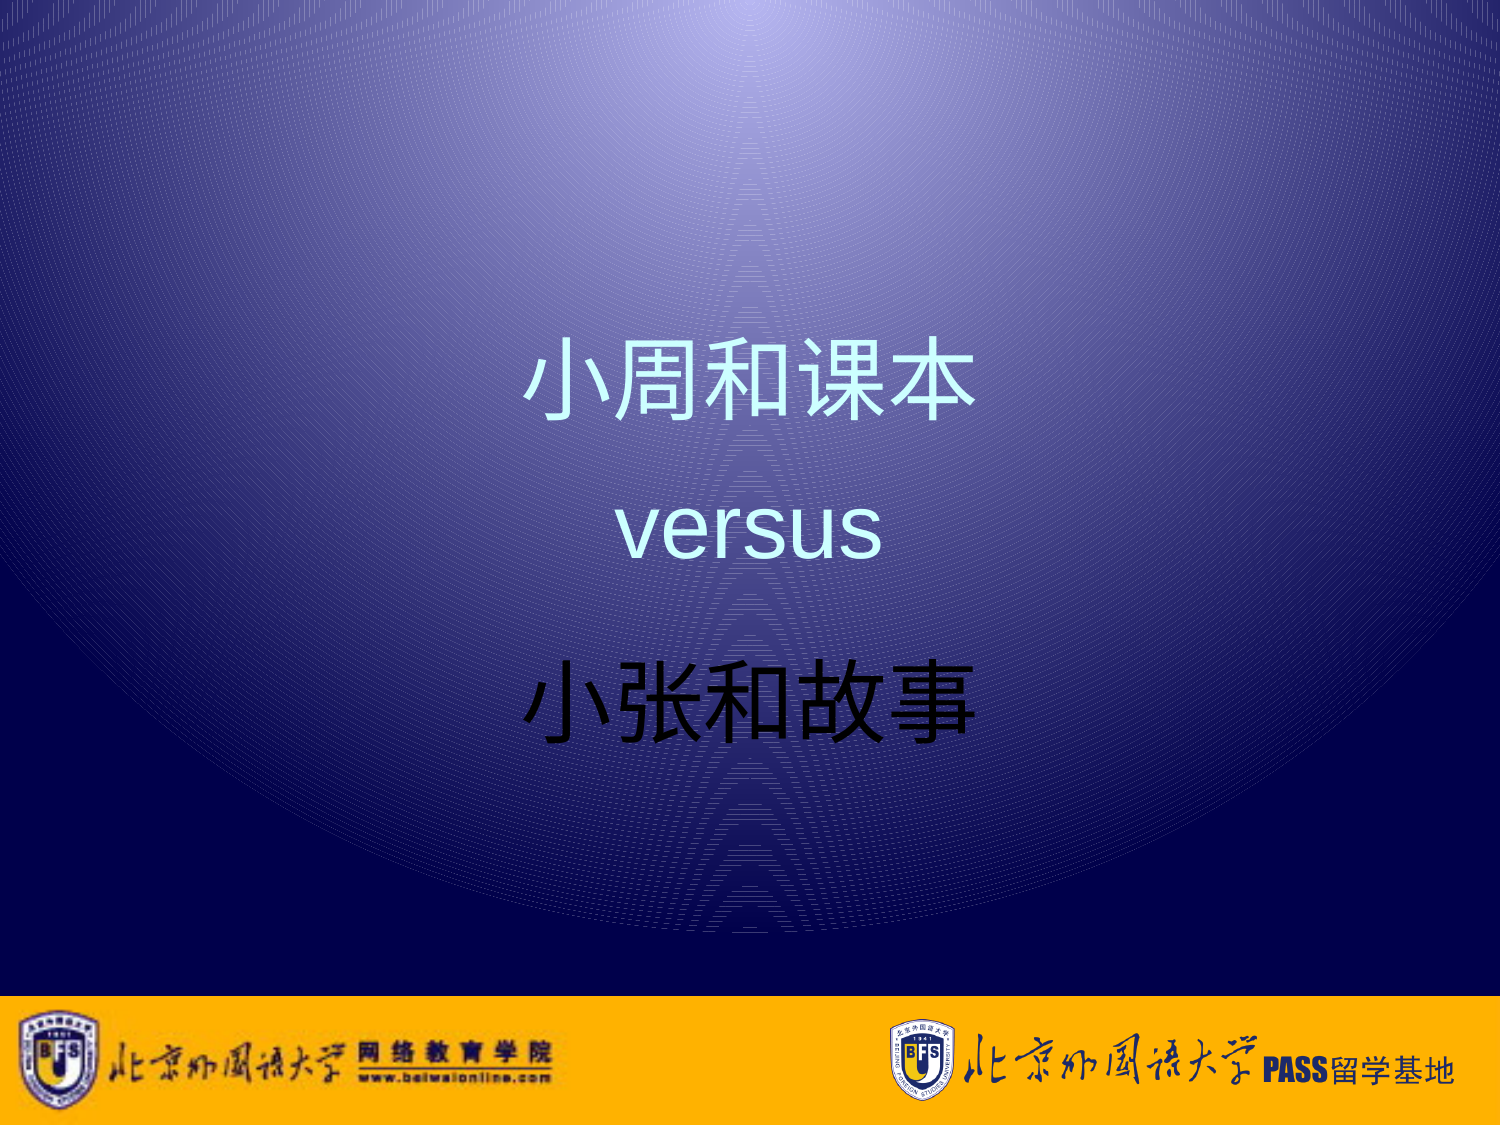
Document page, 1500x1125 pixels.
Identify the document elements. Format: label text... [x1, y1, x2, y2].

subtitle 小张和故事 [225, 637, 1275, 925]
title 小周和课本 versus [112, 314, 1388, 591]
picture [0, 996, 1500, 1125]
